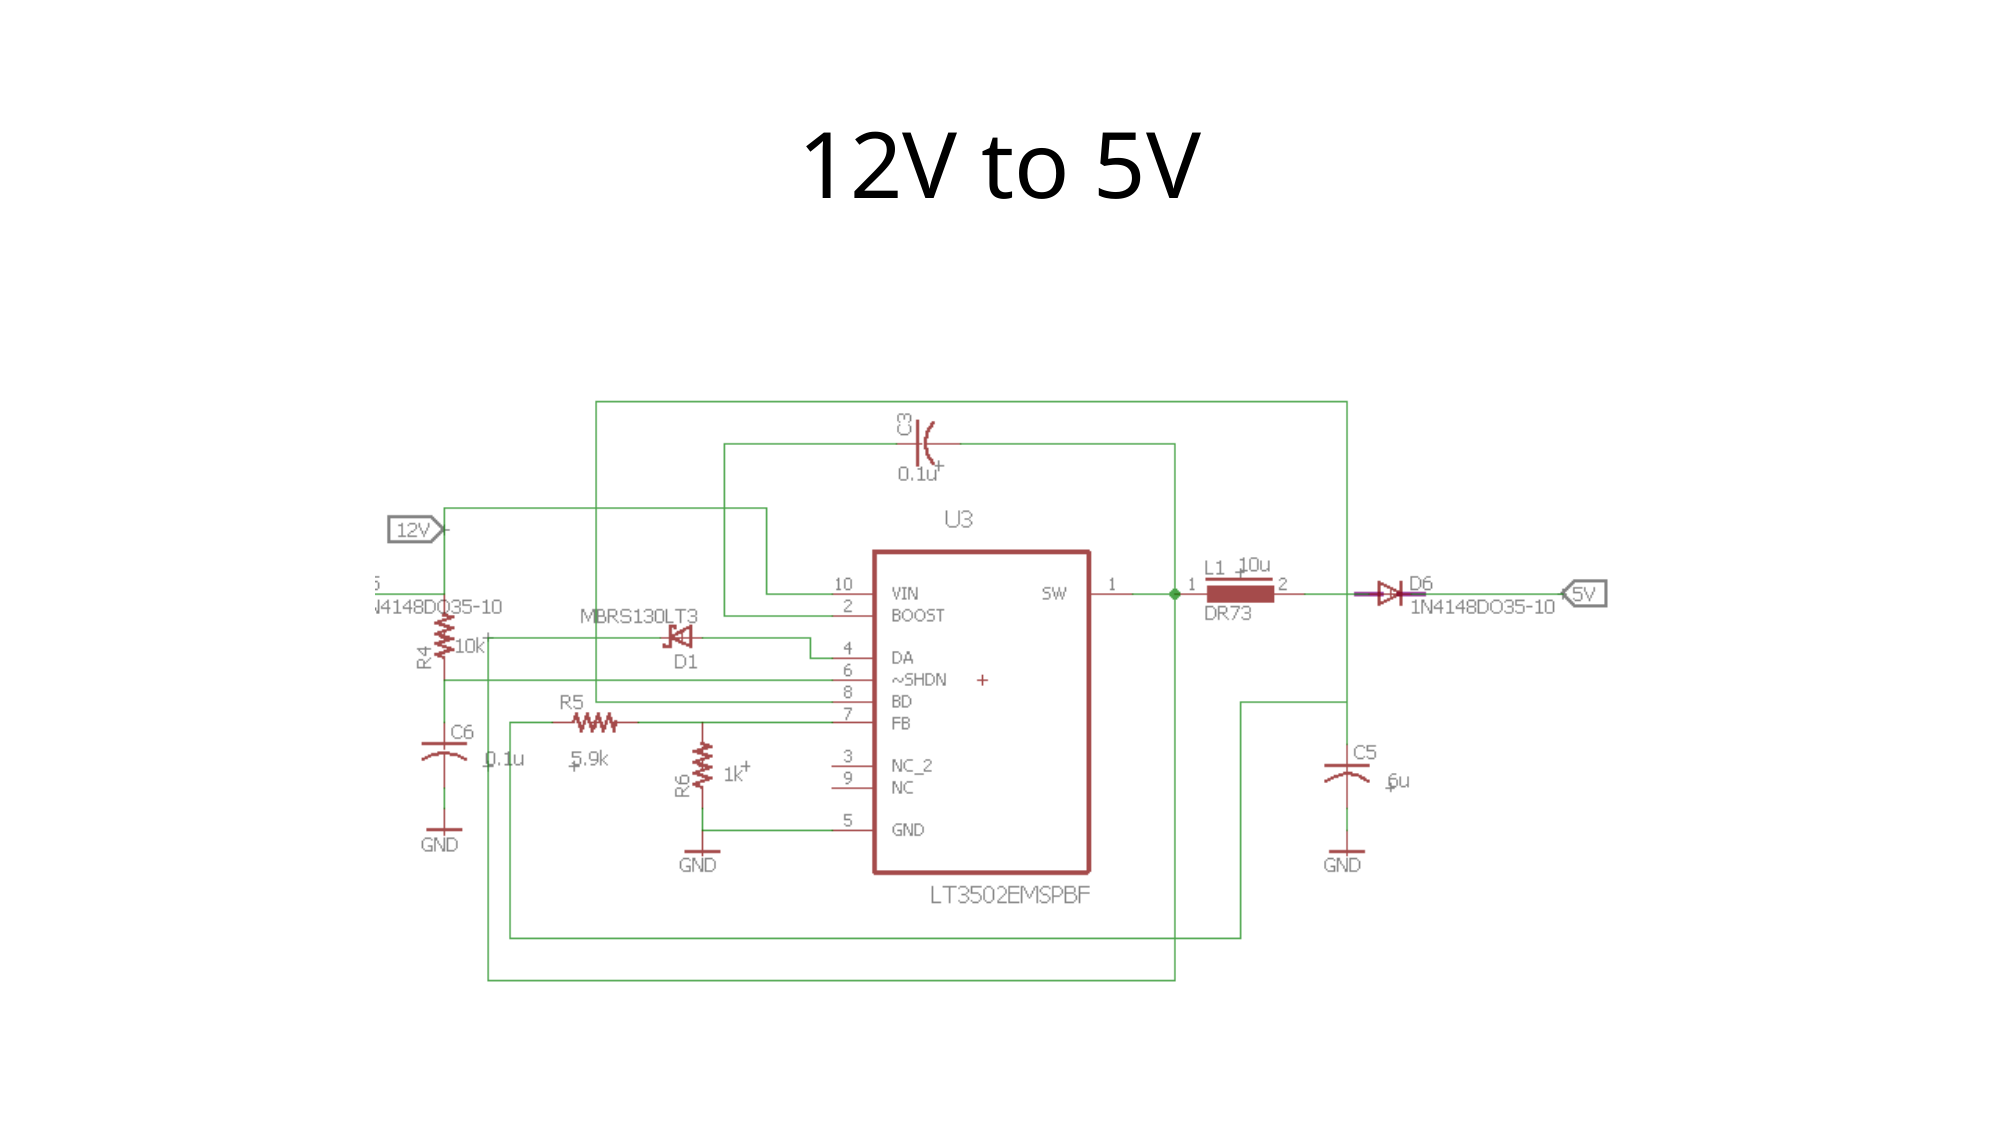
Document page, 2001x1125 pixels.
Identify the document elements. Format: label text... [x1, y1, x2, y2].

title 12V to 5V [137, 59, 1863, 278]
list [375, 337, 1625, 1013]
